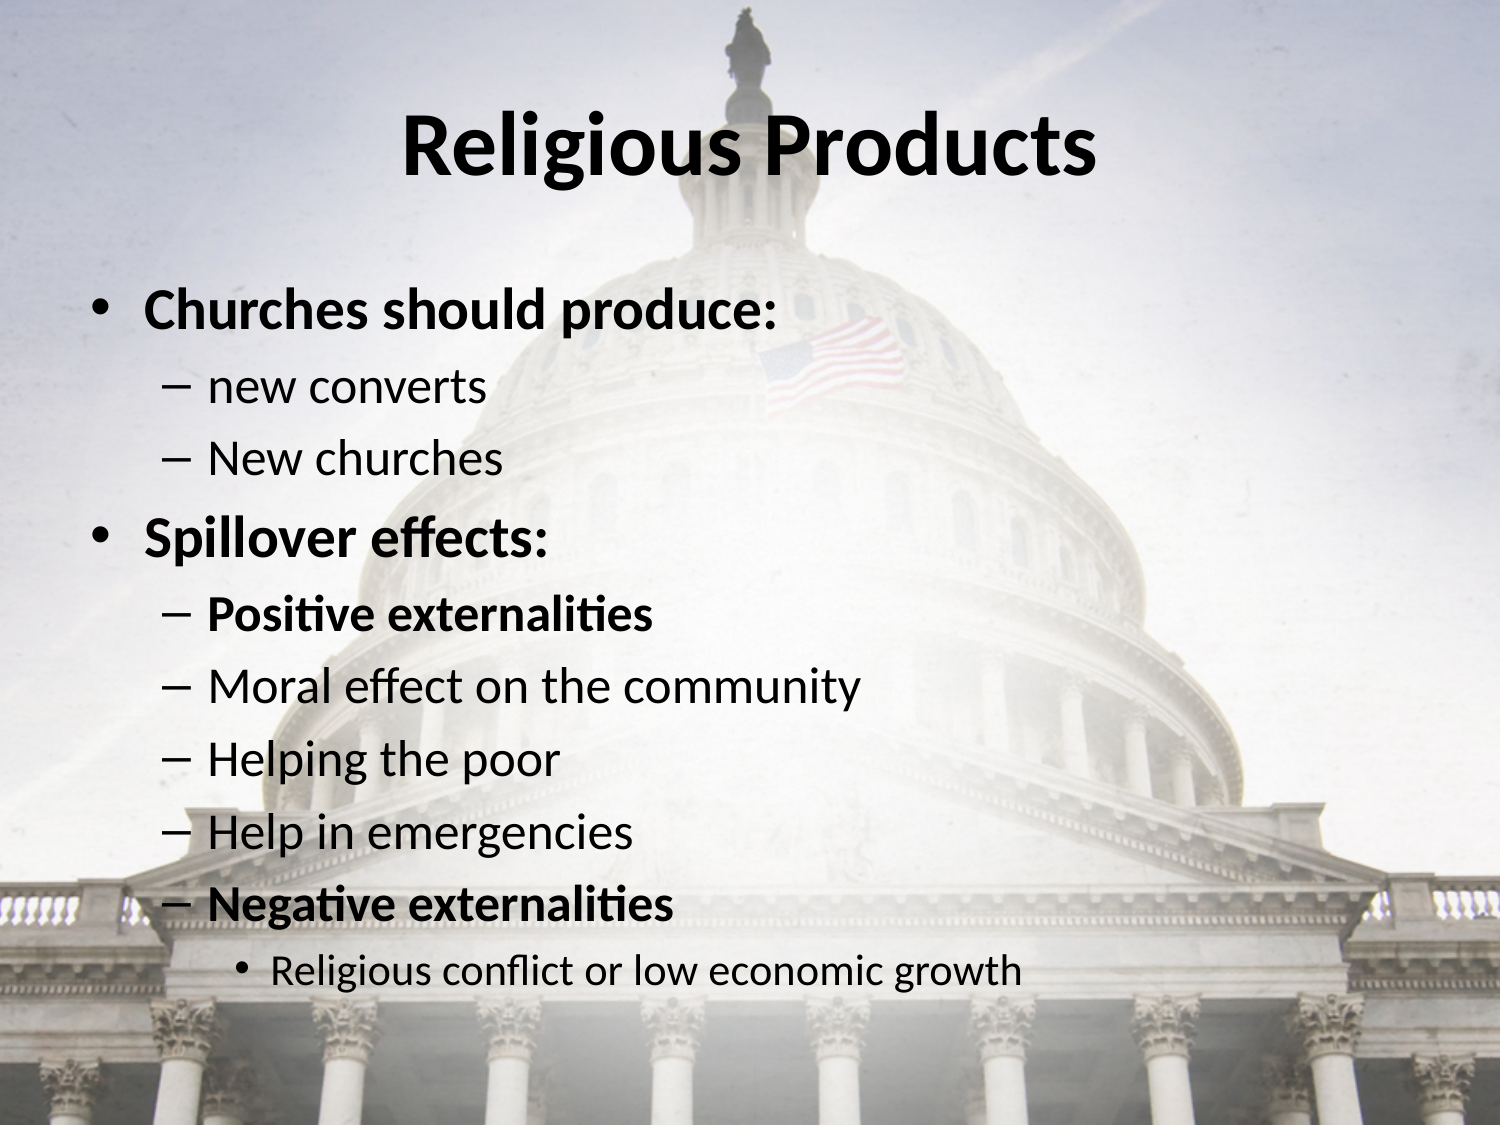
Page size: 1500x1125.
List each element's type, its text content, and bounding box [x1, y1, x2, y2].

title Religious Products [75, 45, 1425, 233]
picture [0, 0, 1500, 1125]
list Churches should produce: new converts New churches Spillover effects: Positive externalities Moral effect on the community Helping the poor Help in emergencies Negative externalities Religious conflict or low economic growth [75, 262, 1425, 1005]
